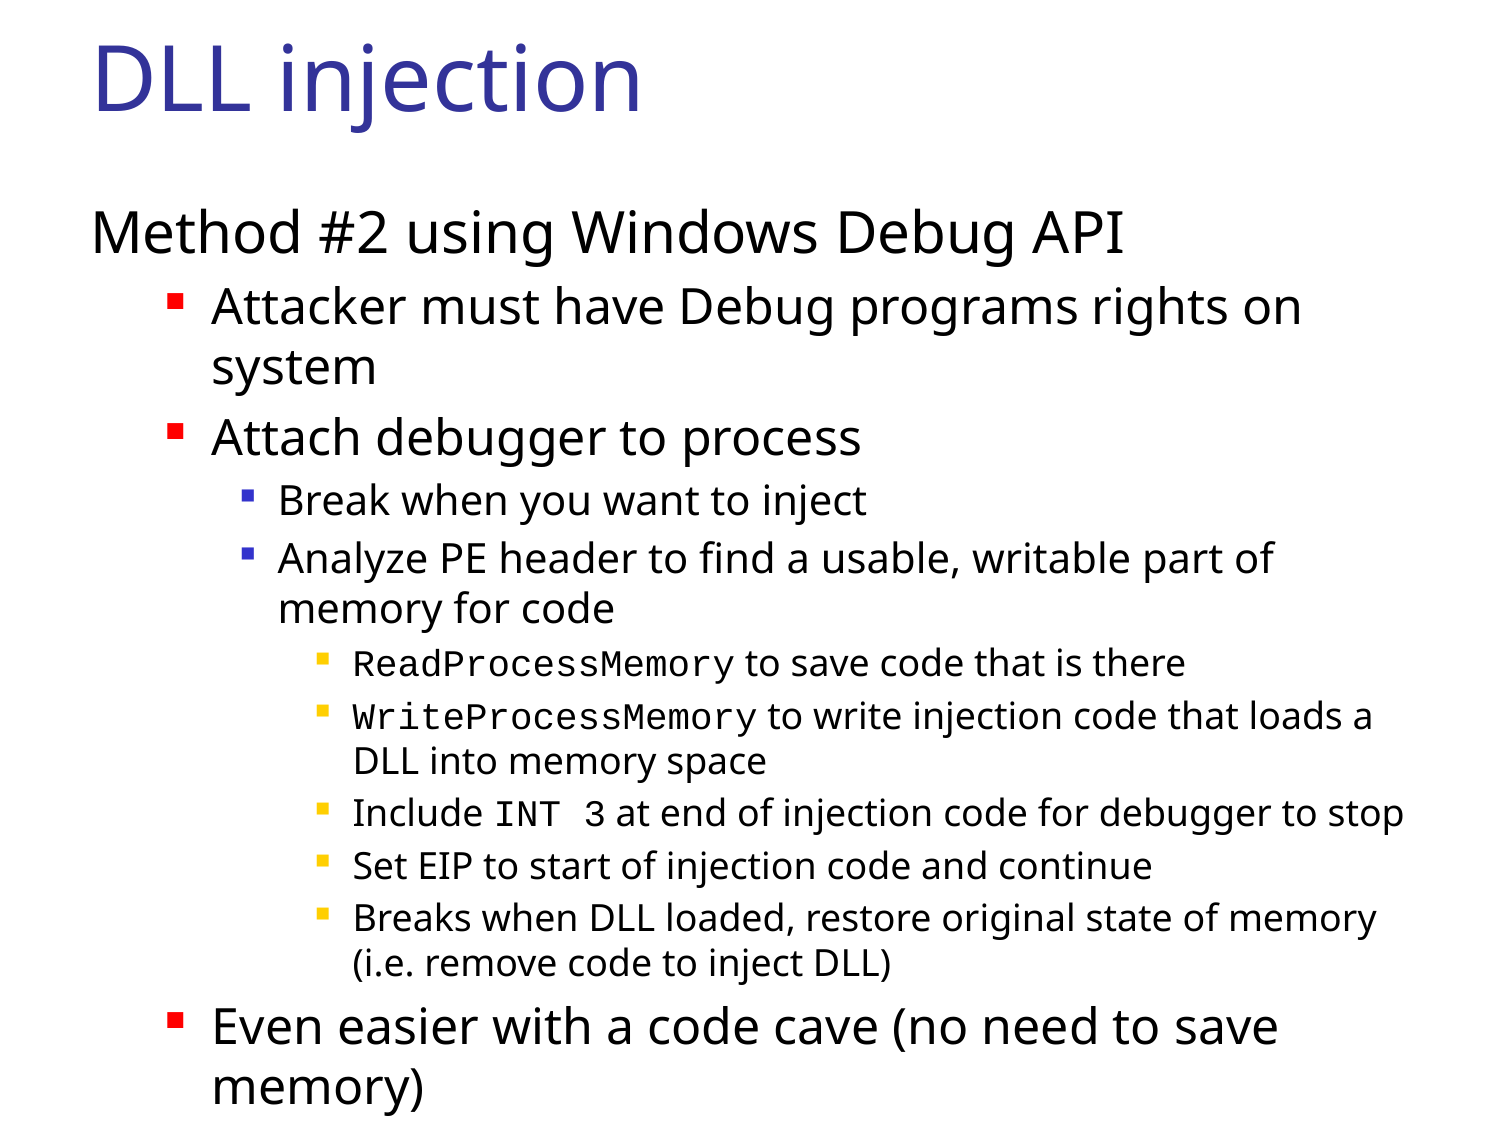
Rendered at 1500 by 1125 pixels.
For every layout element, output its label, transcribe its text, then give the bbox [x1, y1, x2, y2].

title DLL injection [75, 35, 1455, 138]
list Method #2 using Windows Debug API Attacker must have Debug programs rights on system Attach debugger to process Break when you want to inject Analyze PE header to find a usable, writable part of memory for code ReadProcessMemory to save code that is there WriteProcessMemory to write injection code that loads a DLL into memory space Include INT 3 at end of injection code for debugger to stop Set EIP to start of injection code and continue Breaks when DLL loaded, restore original state of memory (i.e. remove code to inject DLL) Even easier with a code cave (no need to save memory) [75, 187, 1450, 1006]
